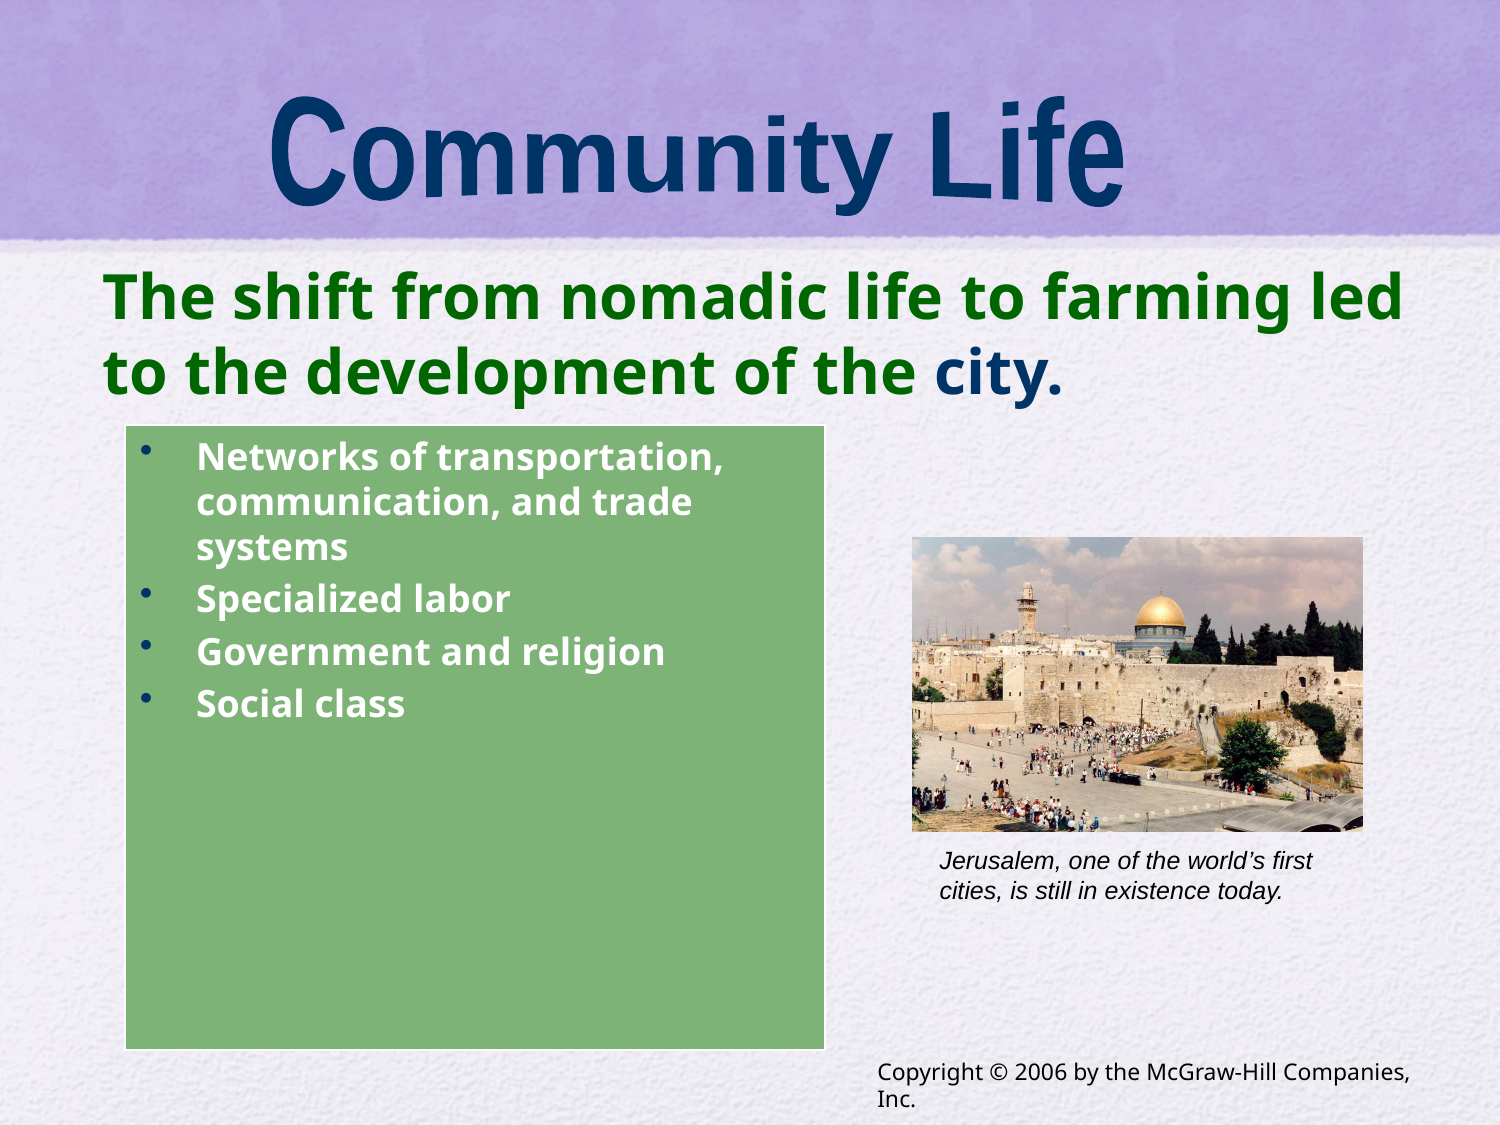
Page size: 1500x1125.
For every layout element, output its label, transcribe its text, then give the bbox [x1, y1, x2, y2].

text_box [909, 534, 1378, 916]
text_box The shift from nomadic life to farming led to the development of the city. [87, 249, 1463, 415]
text_box Networks of transportation, communication, and trade systems Specialized labor Government and religion Social class [125, 425, 825, 1050]
text_box Copyright © 2006 by the McGraw-Hill Companies, Inc. [862, 1049, 1463, 1120]
picture [0, 225, 1500, 1125]
